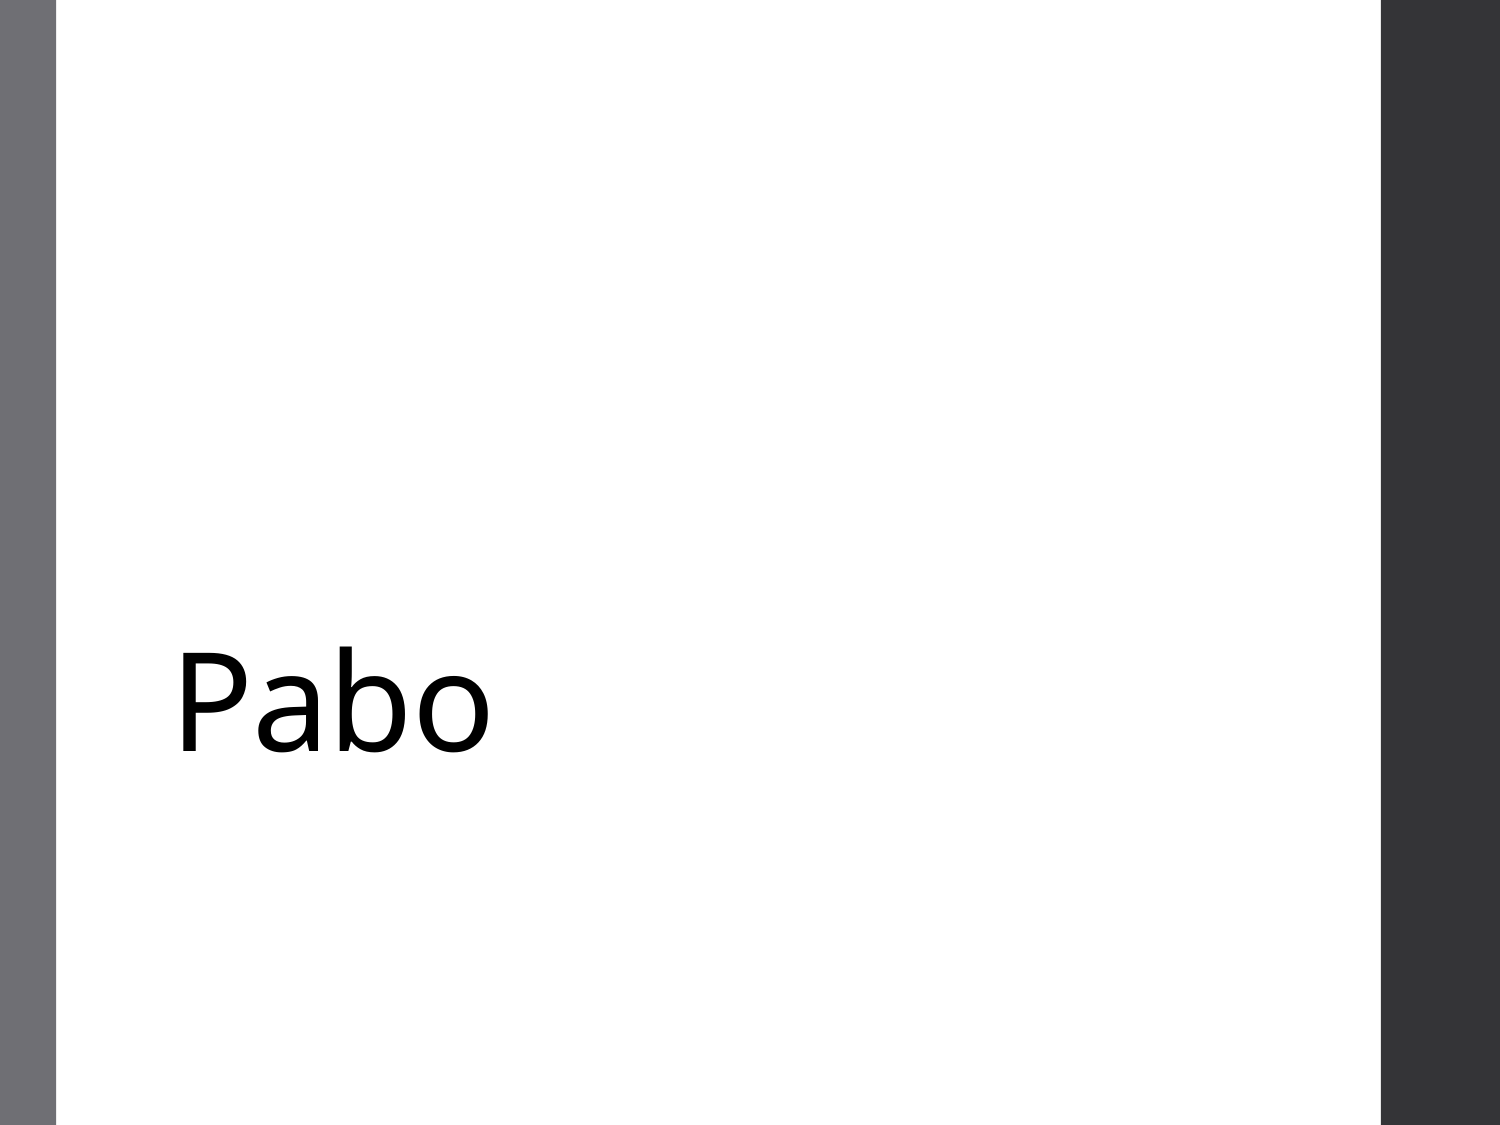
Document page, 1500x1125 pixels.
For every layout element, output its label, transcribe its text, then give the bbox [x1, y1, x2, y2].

title Pabo [155, 124, 1314, 788]
